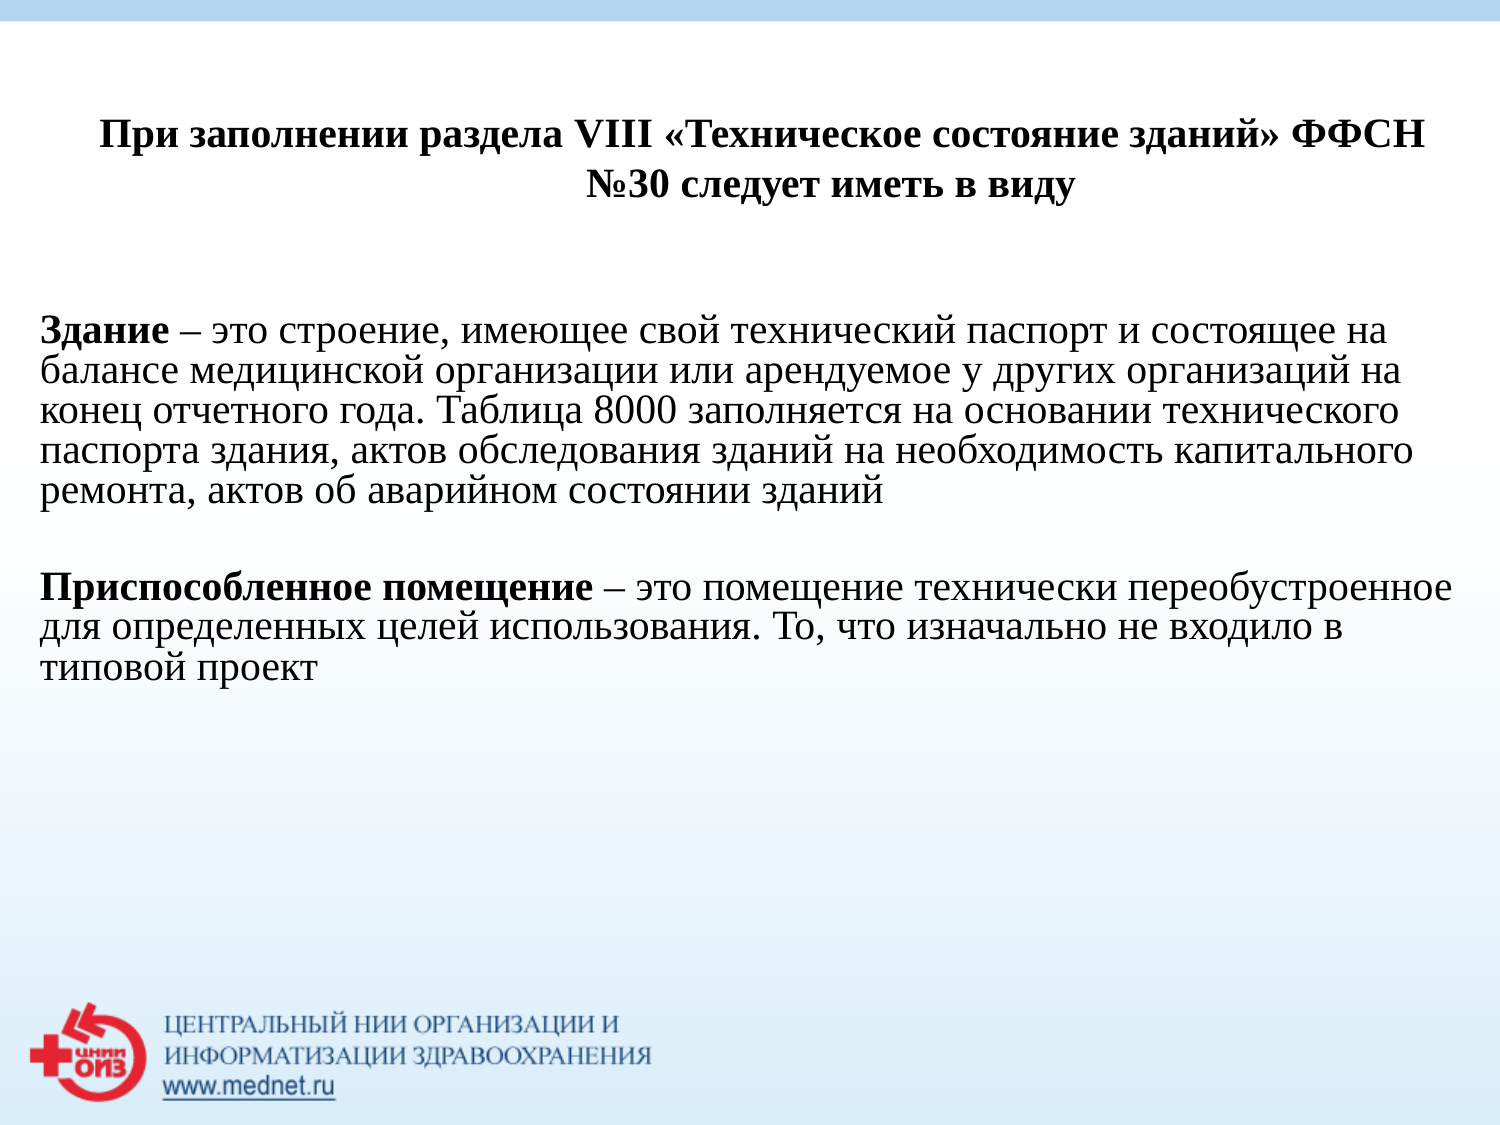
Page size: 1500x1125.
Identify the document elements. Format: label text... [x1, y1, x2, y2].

picture [0, 0, 1500, 1125]
title При заполнении раздела VIII «Техническое состояние зданий» ФФСН №30 следует иметь в виду [62, 75, 1463, 238]
list Здание – это строение, имеющее свой технический паспорт и состоящее на балансе медицинской организации или арендуемое у других организаций на конец отчетного года. Таблица 8000 заполняется на основании технического паспорта здания, актов обследования зданий на необходимость капитального ремонта, актов об аварийном состоянии зданий Приспособленное помещение – это помещение технически переобустроенное для определенных целей использования. То, что изначально не входило в типовой проект [24, 224, 1475, 1088]
